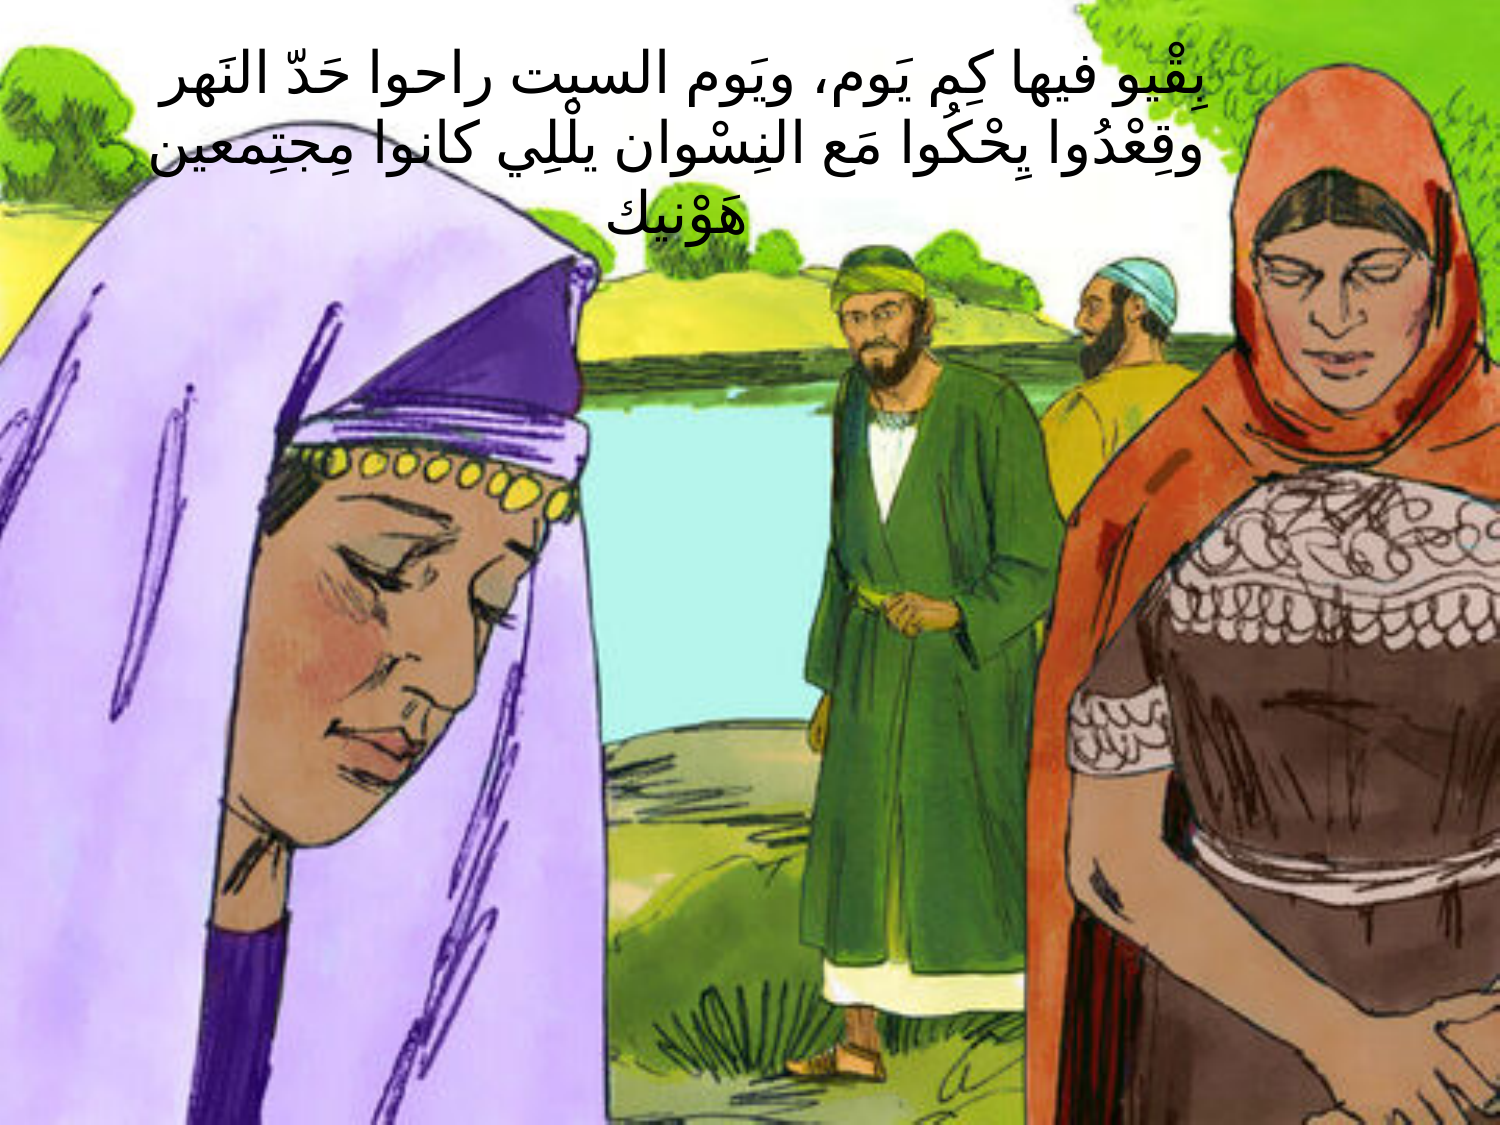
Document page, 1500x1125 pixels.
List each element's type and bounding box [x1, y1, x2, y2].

list [0, 0, 1500, 1125]
